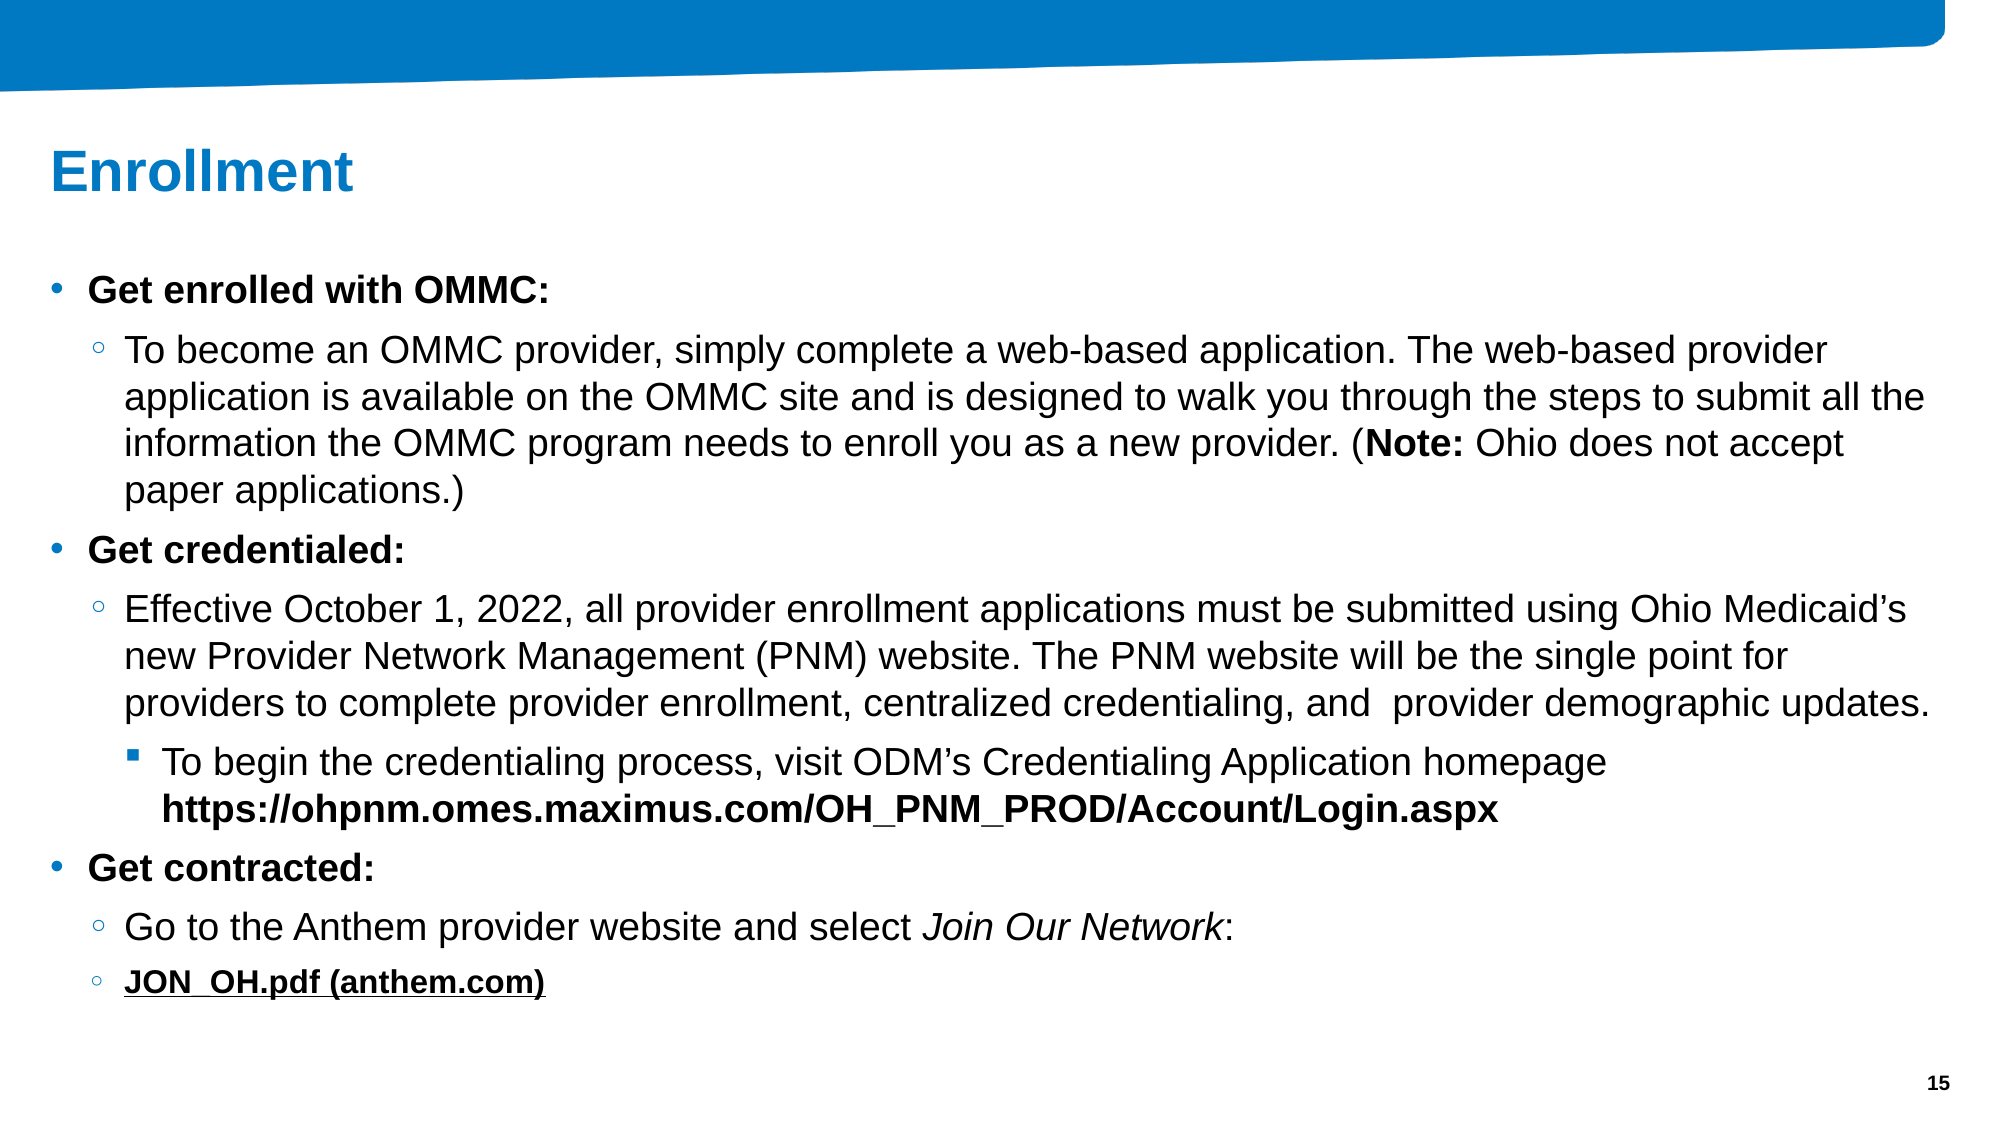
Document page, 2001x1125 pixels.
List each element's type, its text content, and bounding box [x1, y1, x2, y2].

picture [0, 0, 1945, 92]
title Enrollment [50, 93, 1940, 244]
list Get enrolled with OMMC: To become an OMMC provider, simply complete a web-based application. The web-based provider application is available on the OMMC site and is designed to walk you through the steps to submit all the information the OMMC program needs to enroll you as a new provider. (Note: Ohio does not accept paper applications.) Get credentialed: Effective October 1, 2022, all provider enrollment applications must be submitted using Ohio Medicaid’s new Provider Network Management (PNM) website. The PNM website will be the single point for providers to complete provider enrollment, centralized credentialing, and provider demographic updates. To begin the credentialing process, visit ODM’s Credentialing Application homepage https://ohpnm.omes.maximus.com/OH_PNM_PROD/Account/Login.aspx Get contracted: Go to the Anthem provider website and select Join Our Network: JON_OH.pdf (anthem.com) [50, 264, 1940, 1021]
slide_number 15 [1850, 1065, 1950, 1096]
